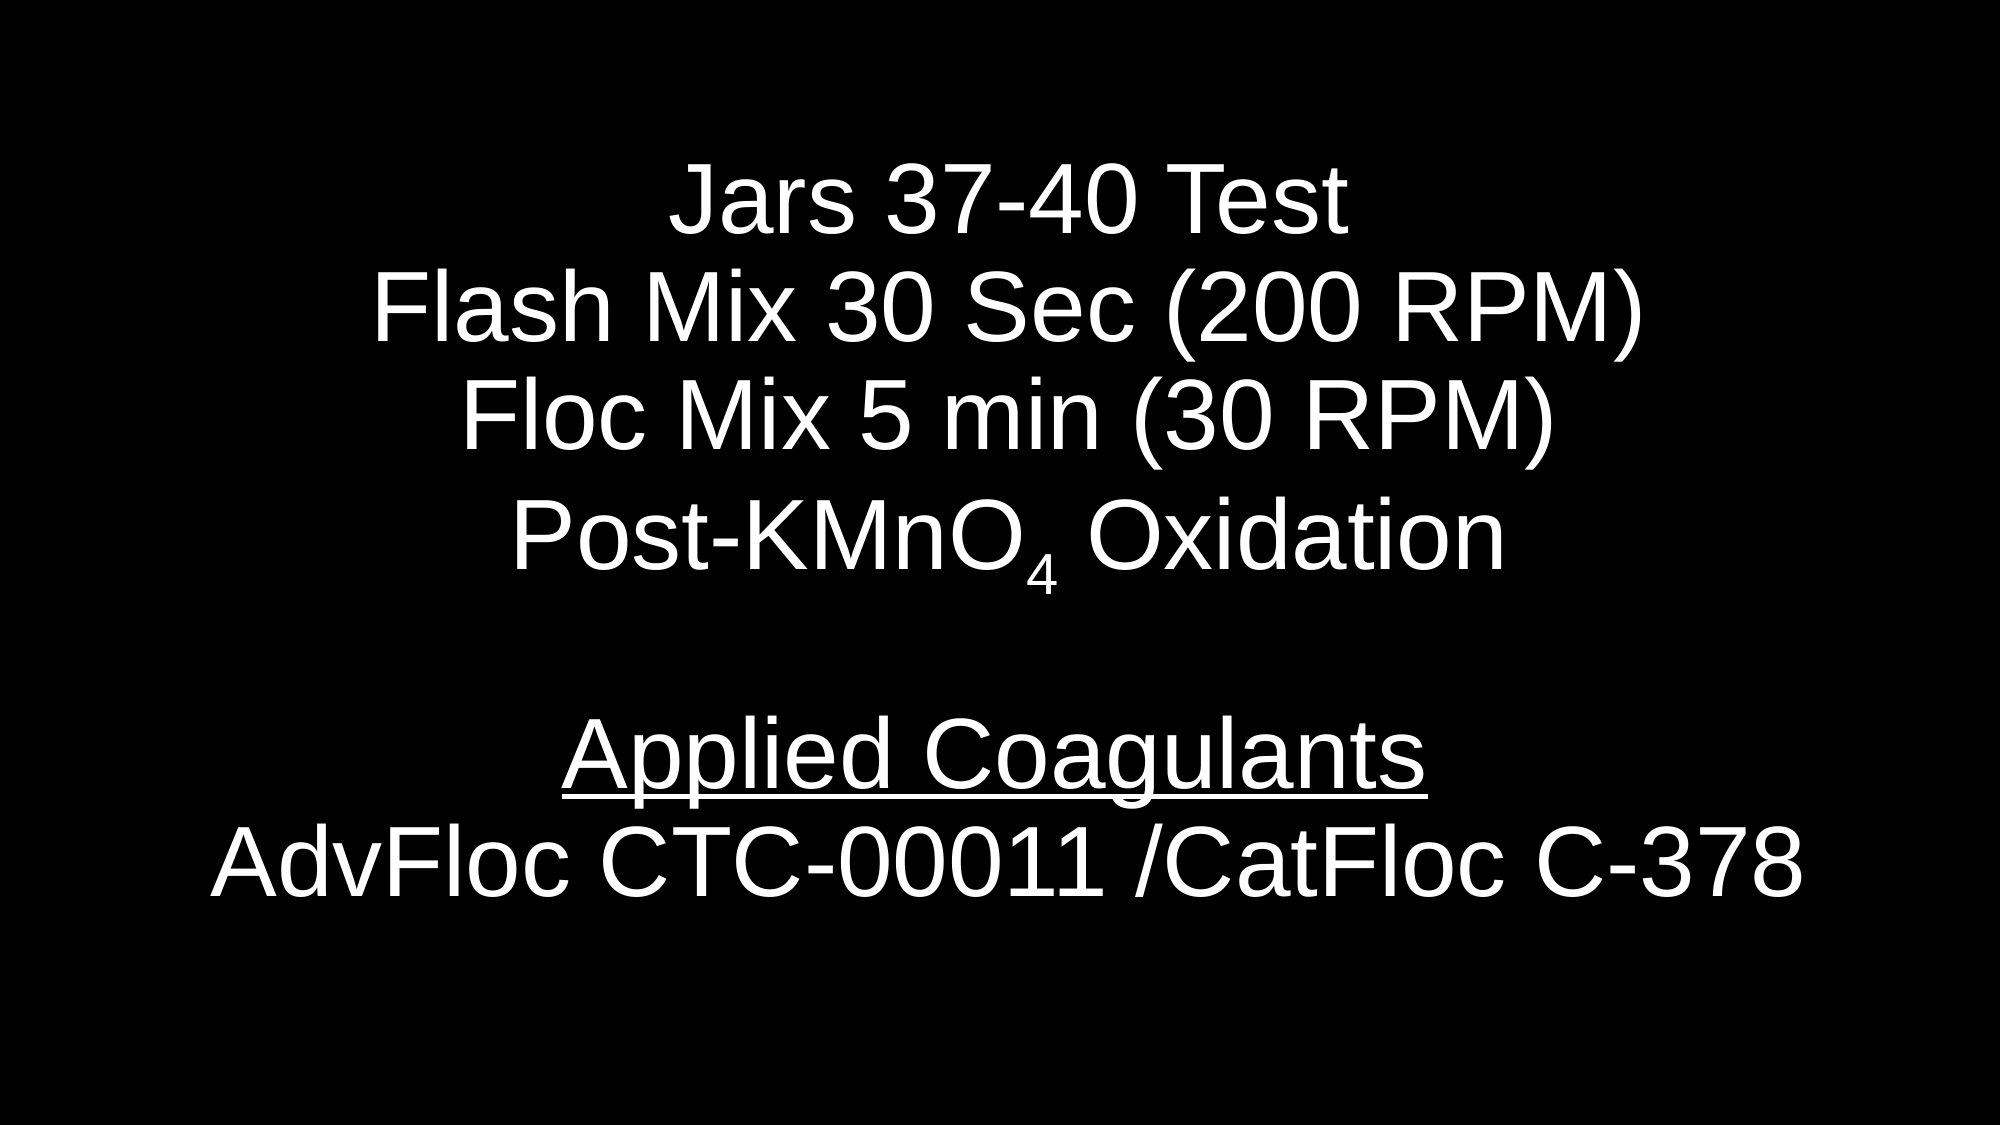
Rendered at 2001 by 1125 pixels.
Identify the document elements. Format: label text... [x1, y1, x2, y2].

title Jars 37-40 Test Flash Mix 30 Sec (200 RPM) Floc Mix 5 min (30 RPM) Post-KMnO4 Oxidation Applied Coagulants AdvFloc CTC-00011 /CatFloc C-378 [168, 43, 1850, 1046]
